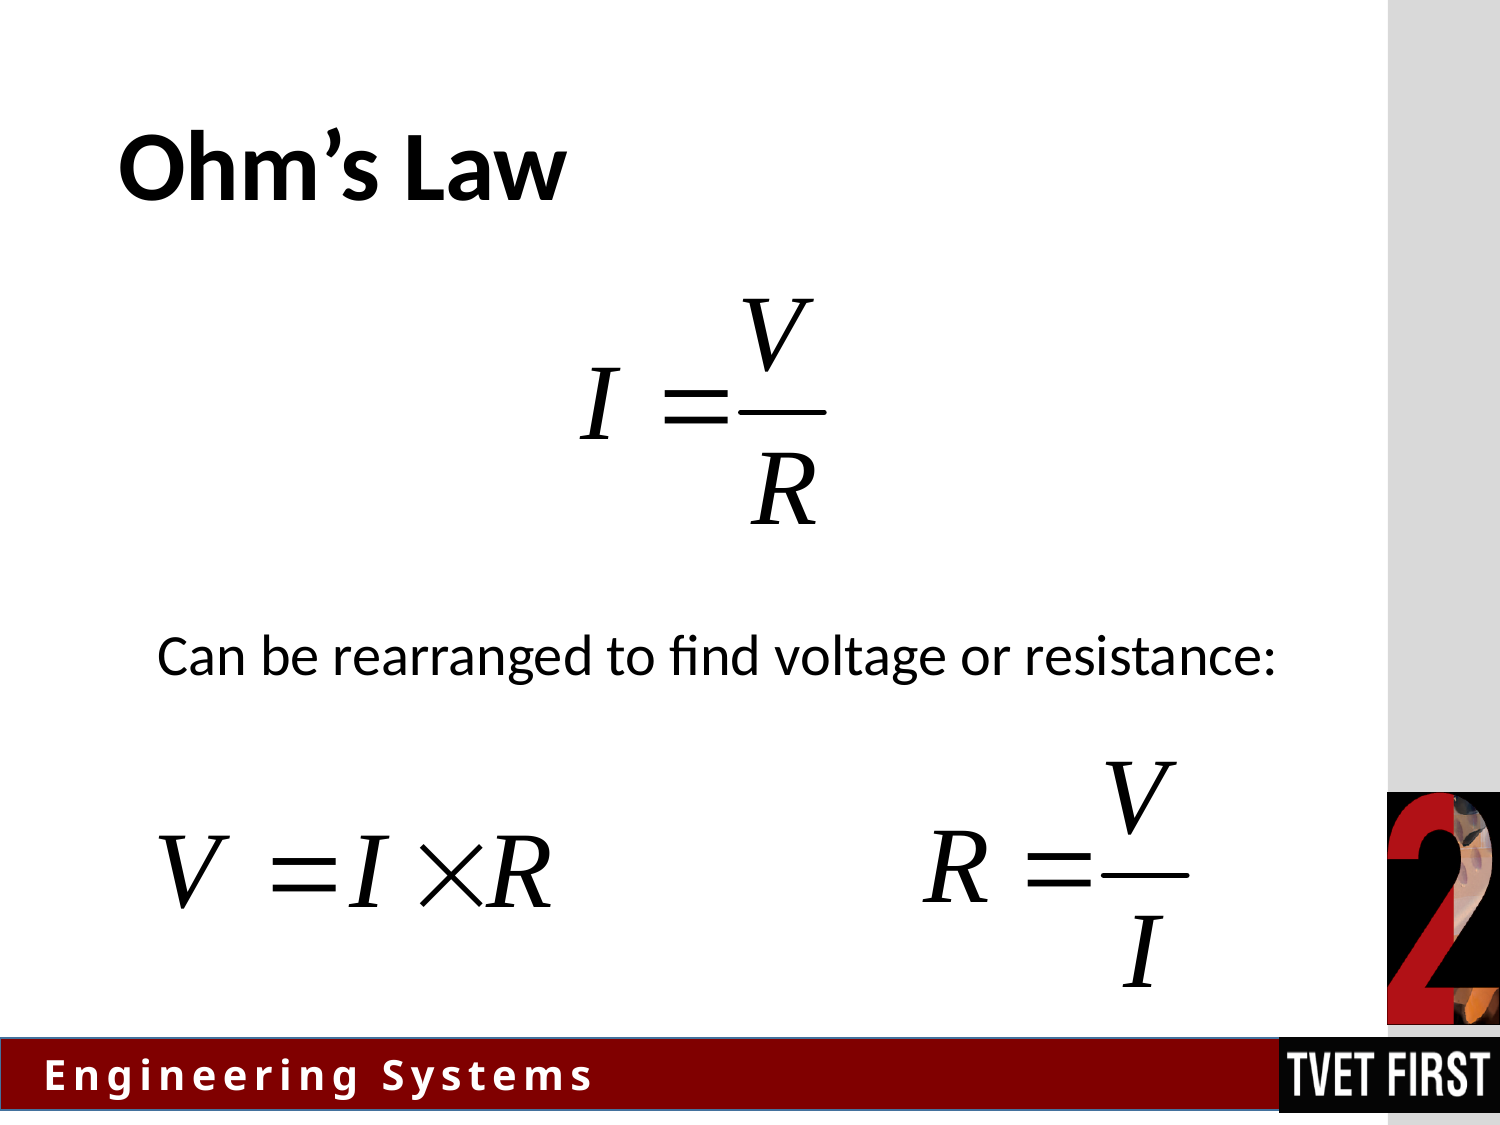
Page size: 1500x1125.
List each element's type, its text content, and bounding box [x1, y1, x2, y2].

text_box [147, 807, 574, 935]
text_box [560, 267, 843, 549]
picture [1387, 792, 1500, 1025]
text_box Can be rearranged to find voltage or resistance: [142, 609, 1321, 695]
picture [1279, 1037, 1500, 1113]
title Ohm’s Law [103, 59, 1370, 278]
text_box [903, 730, 1212, 1012]
